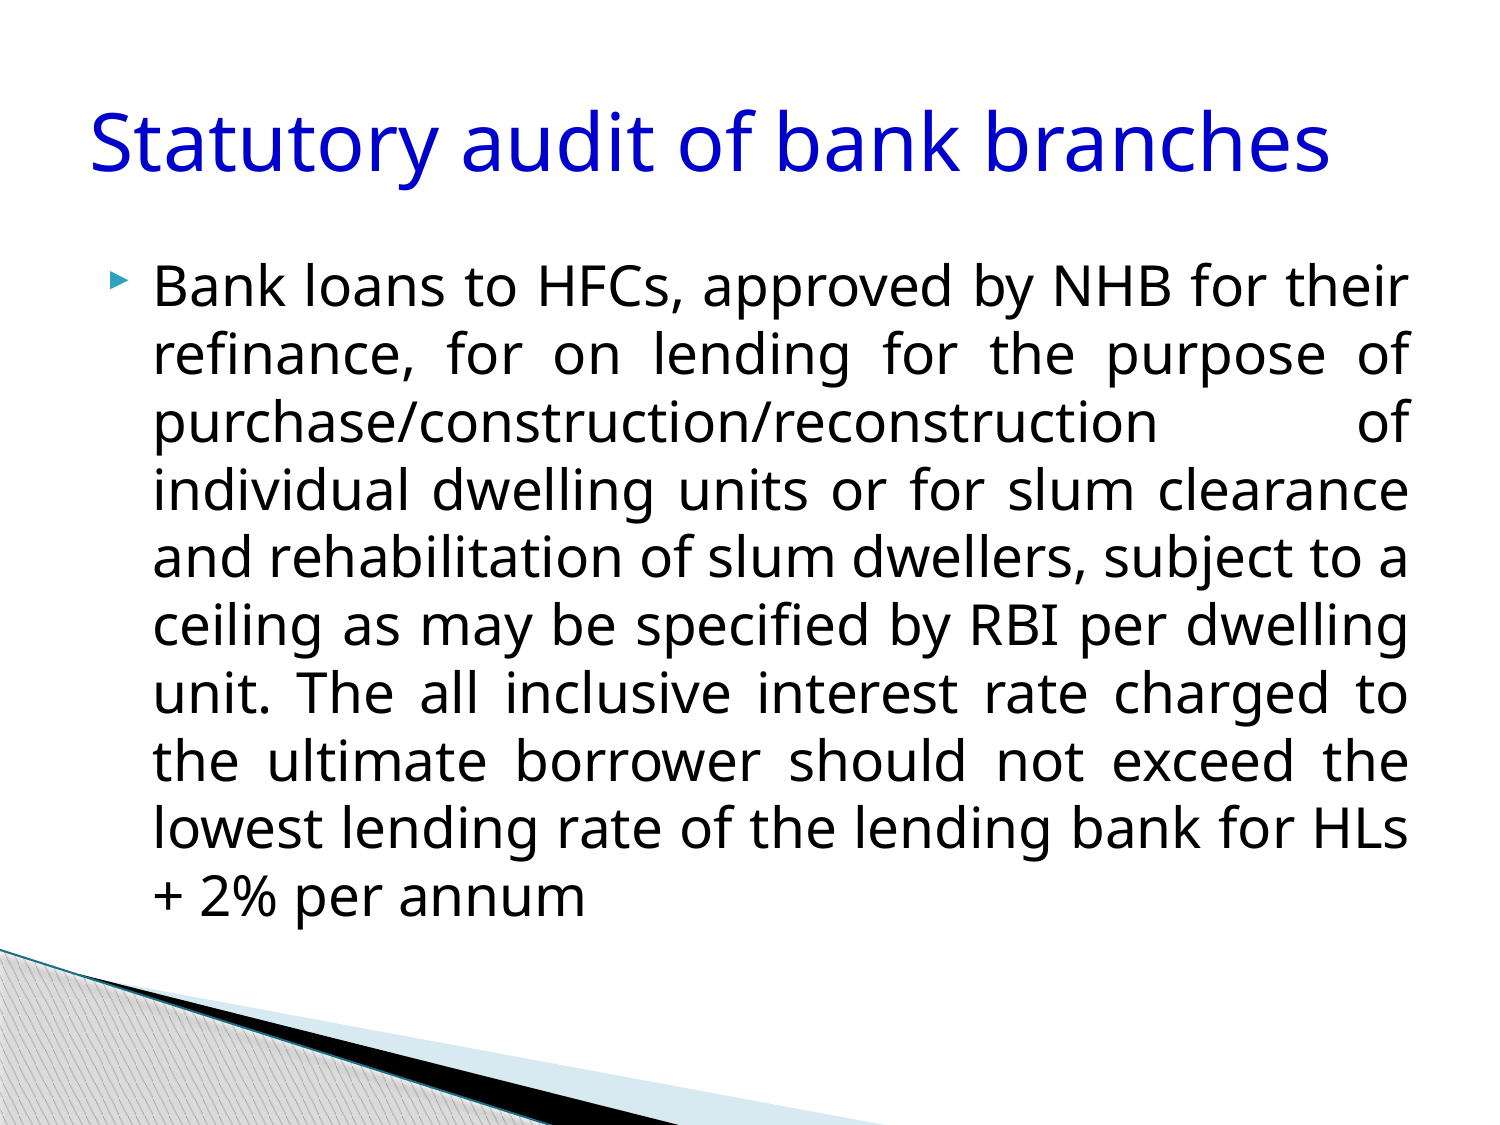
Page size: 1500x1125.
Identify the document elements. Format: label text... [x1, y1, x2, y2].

list Bank loans to HFCs, approved by NHB for their refinance, for on lending for the purpose of purchase/construction/reconstruction of individual dwelling units or for slum clearance and rehabilitation of slum dwellers, subject to a ceiling as may be specified by RBI per dwelling unit. The all inclusive interest rate charged to the ultimate borrower should not exceed the lowest lending rate of the lending bank for HLs + 2% per annum [75, 243, 1425, 986]
title Statutory audit of bank branches [75, 45, 1425, 233]
